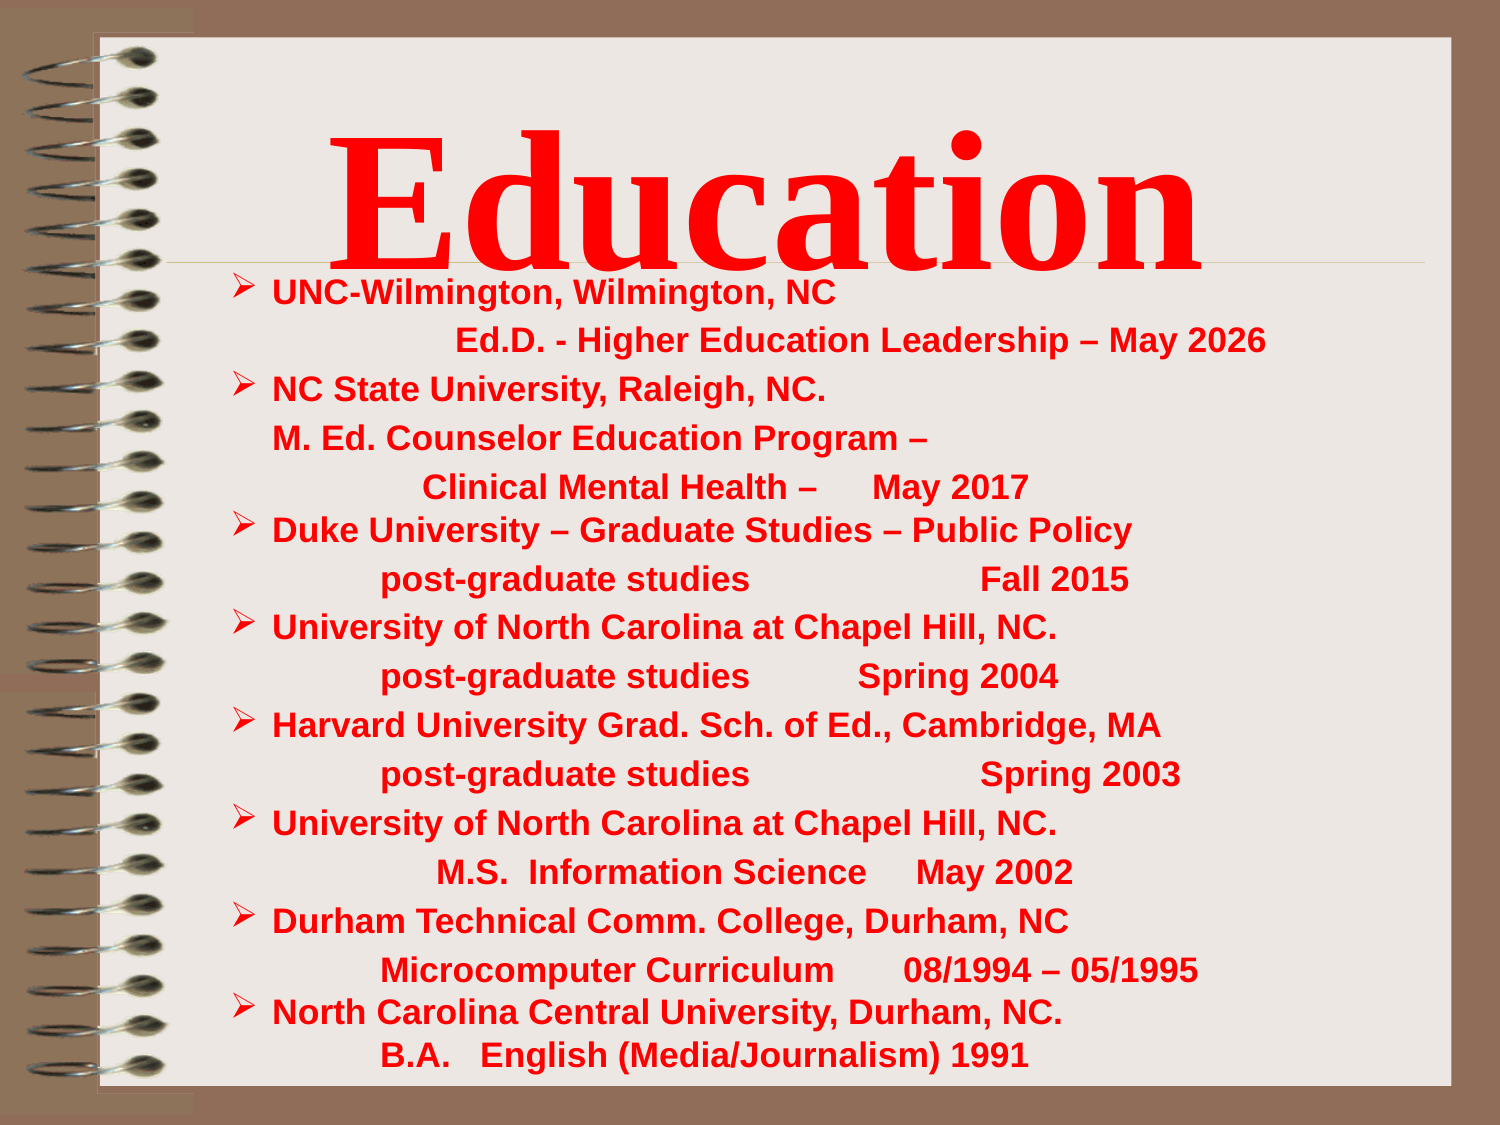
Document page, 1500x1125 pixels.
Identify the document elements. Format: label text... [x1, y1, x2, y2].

text_box UNC-Wilmington, Wilmington, NC Ed.D. - Higher Education Leadership – May 2026 NC State University, Raleigh, NC. M. Ed. Counselor Education Program – Clinical Mental Health – May 2017 Duke University – Graduate Studies – Public Policy post-graduate studies Fall 2015 University of North Carolina at Chapel Hill, NC. post-graduate studies Spring 2004 Harvard University Grad. Sch. of Ed., Cambridge, MA post-graduate studies Spring 2003 University of North Carolina at Chapel Hill, NC. M.S. Information Science May 2002 Durham Technical Comm. College, Durham, NC Microcomputer Curriculum 08/1994 – 05/1995 North Carolina Central University, Durham, NC. B.A. English (Media/Journalism) 1991 [218, 249, 1407, 1125]
text_box Education [312, 62, 1407, 363]
picture [0, 8, 194, 674]
picture [0, 692, 194, 1115]
